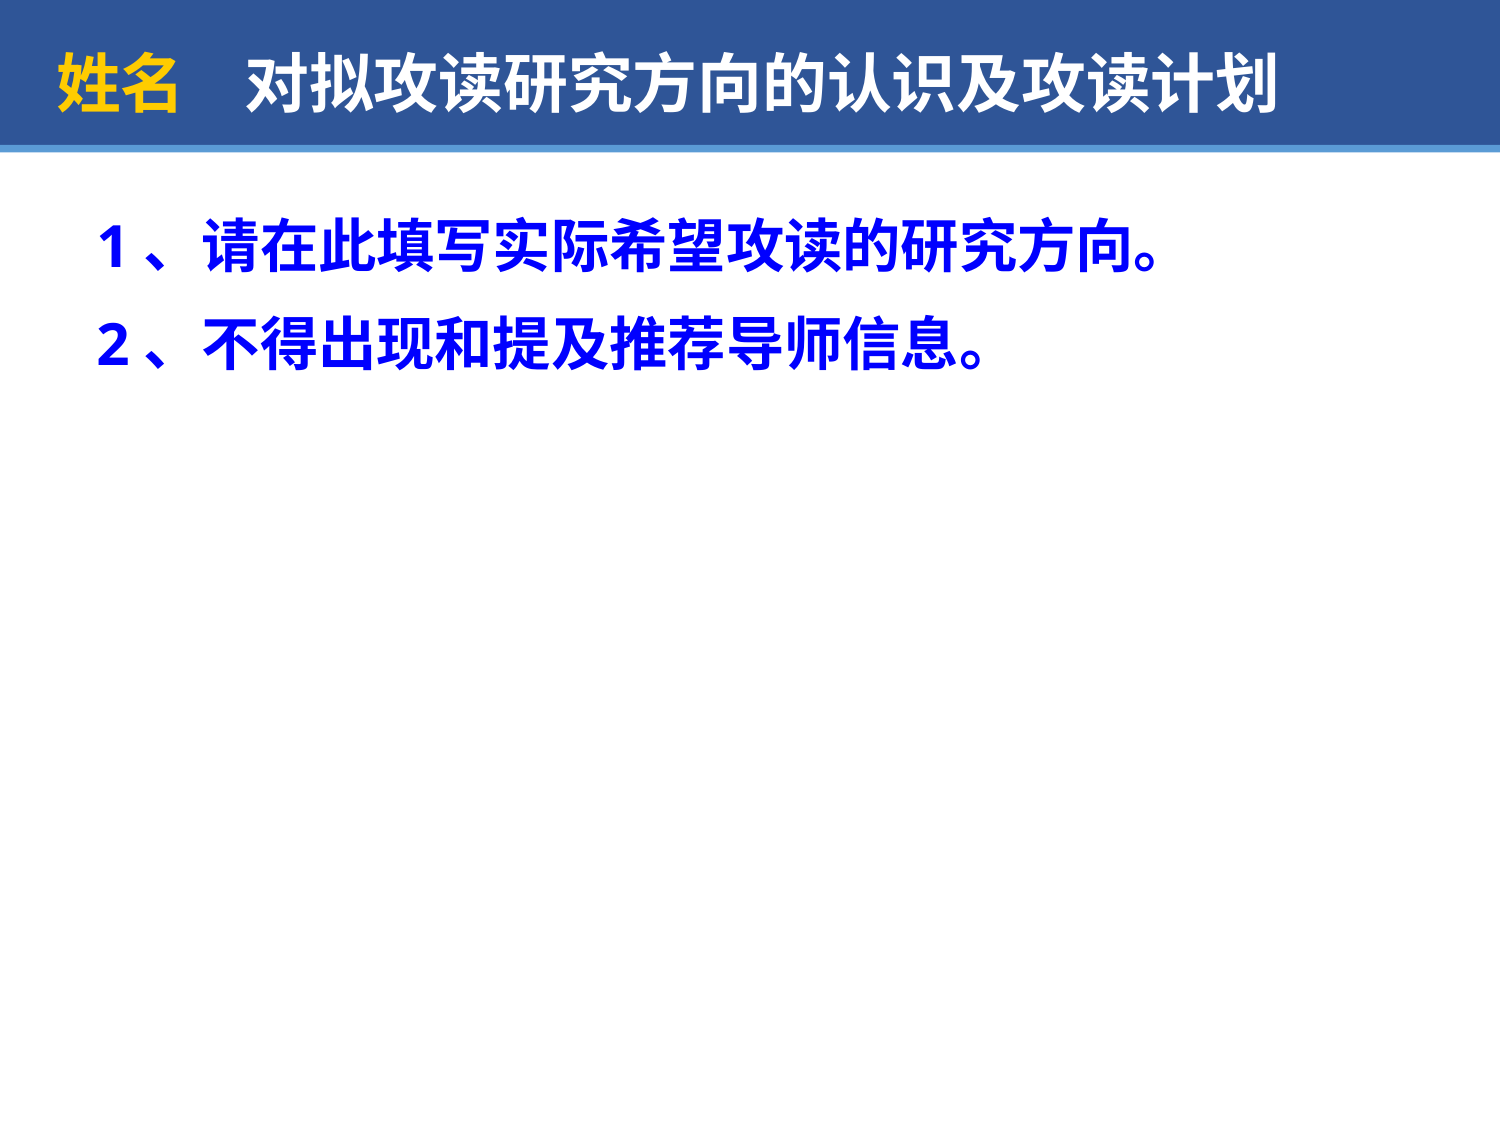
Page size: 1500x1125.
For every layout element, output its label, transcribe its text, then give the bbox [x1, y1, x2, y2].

title 姓名 对拟攻读研究方向的认识及攻读计划 [41, 13, 1450, 142]
list 1、请在此填写实际希望攻读的研究方向。 2、不得出现和提及推荐导师信息。 [81, 195, 1427, 1058]
